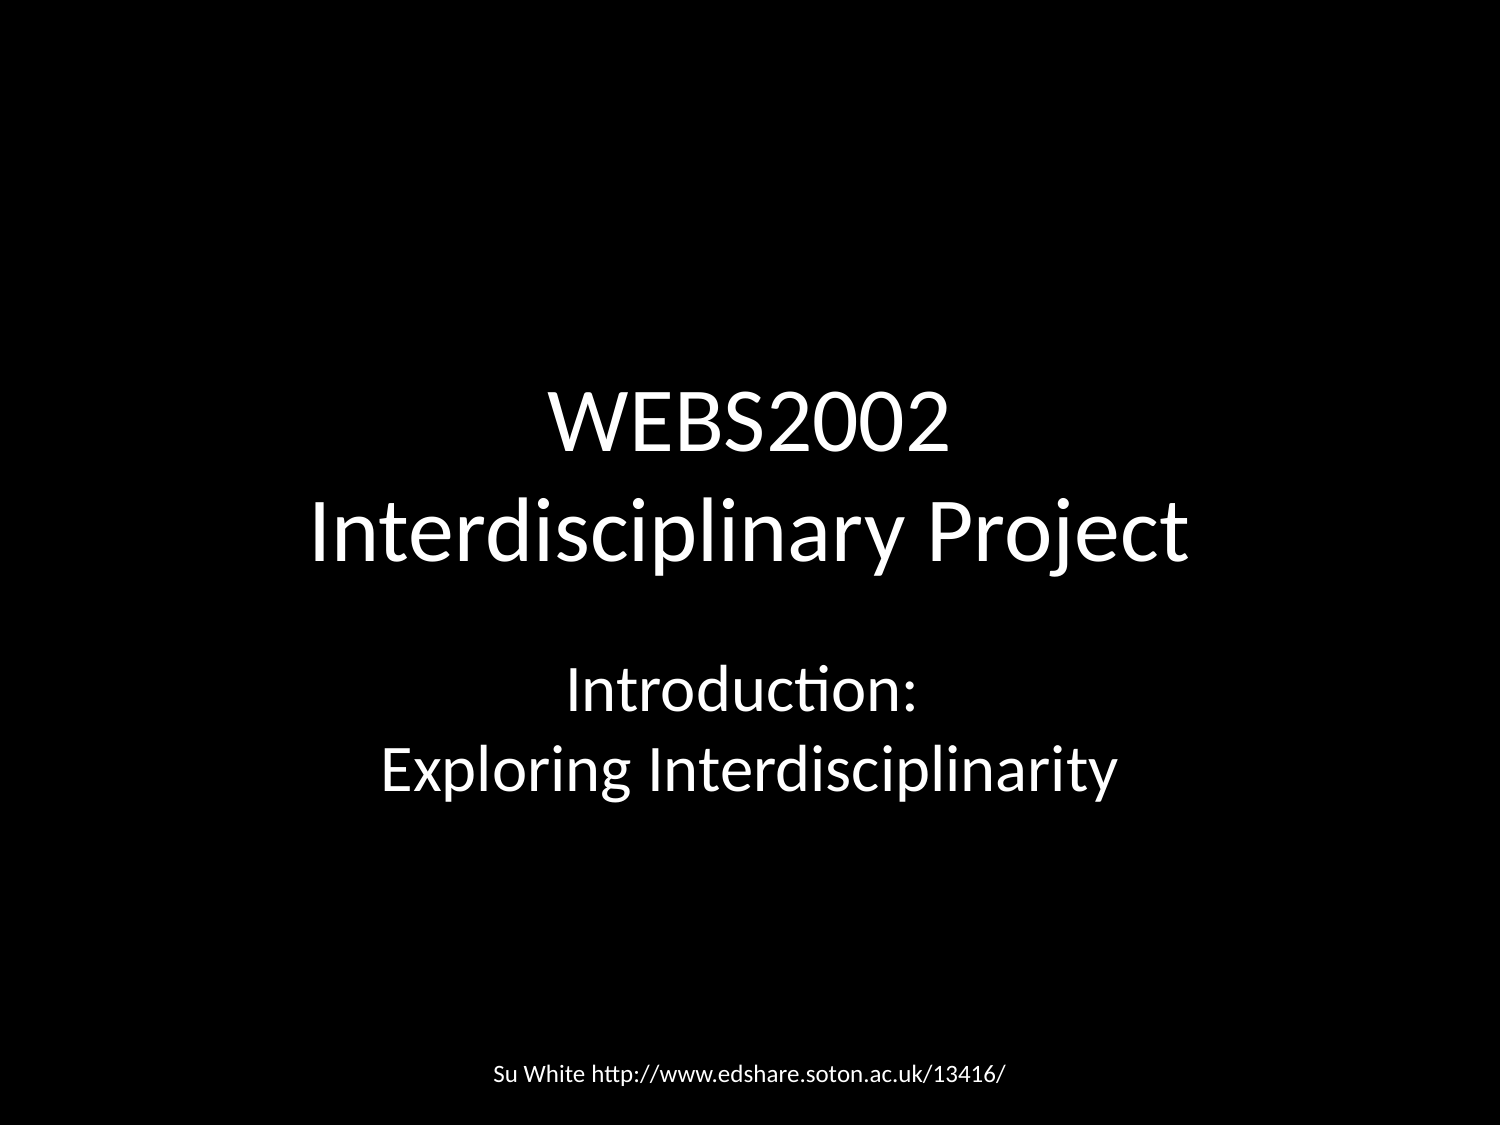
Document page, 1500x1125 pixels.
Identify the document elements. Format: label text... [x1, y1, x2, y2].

subtitle Introduction: Exploring Interdisciplinarity [225, 637, 1275, 925]
footer Su White http://www.edshare.soton.ac.uk/13416/ [425, 1042, 1075, 1103]
title WEBS2002 Interdisciplinary Project [112, 349, 1388, 591]
